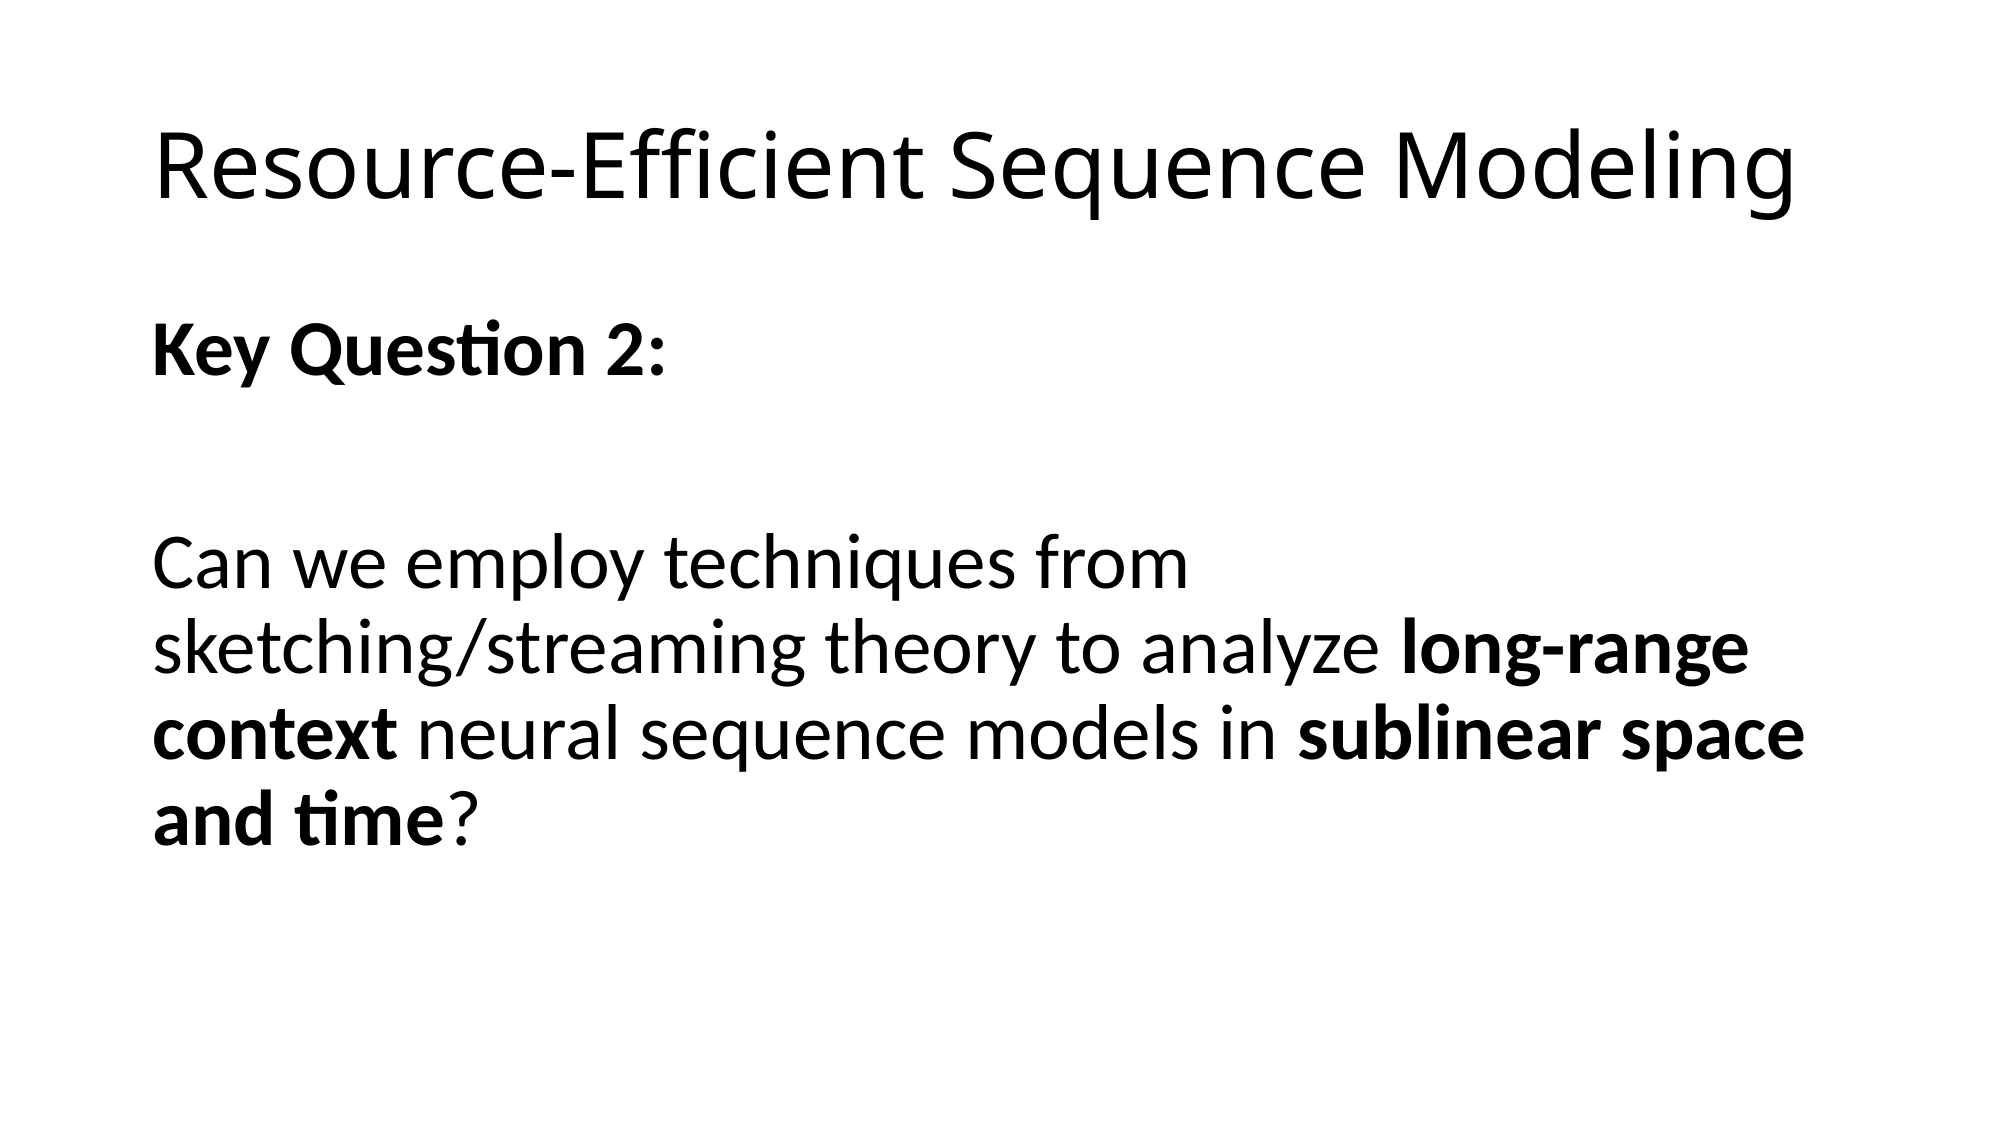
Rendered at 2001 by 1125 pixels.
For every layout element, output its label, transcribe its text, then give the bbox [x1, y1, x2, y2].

list Key Question 2: Can we employ techniques from sketching/streaming theory to analyze long-range context neural sequence models in sublinear space and time? [137, 299, 1863, 1014]
title Resource-Efficient Sequence Modeling [137, 59, 1863, 278]
